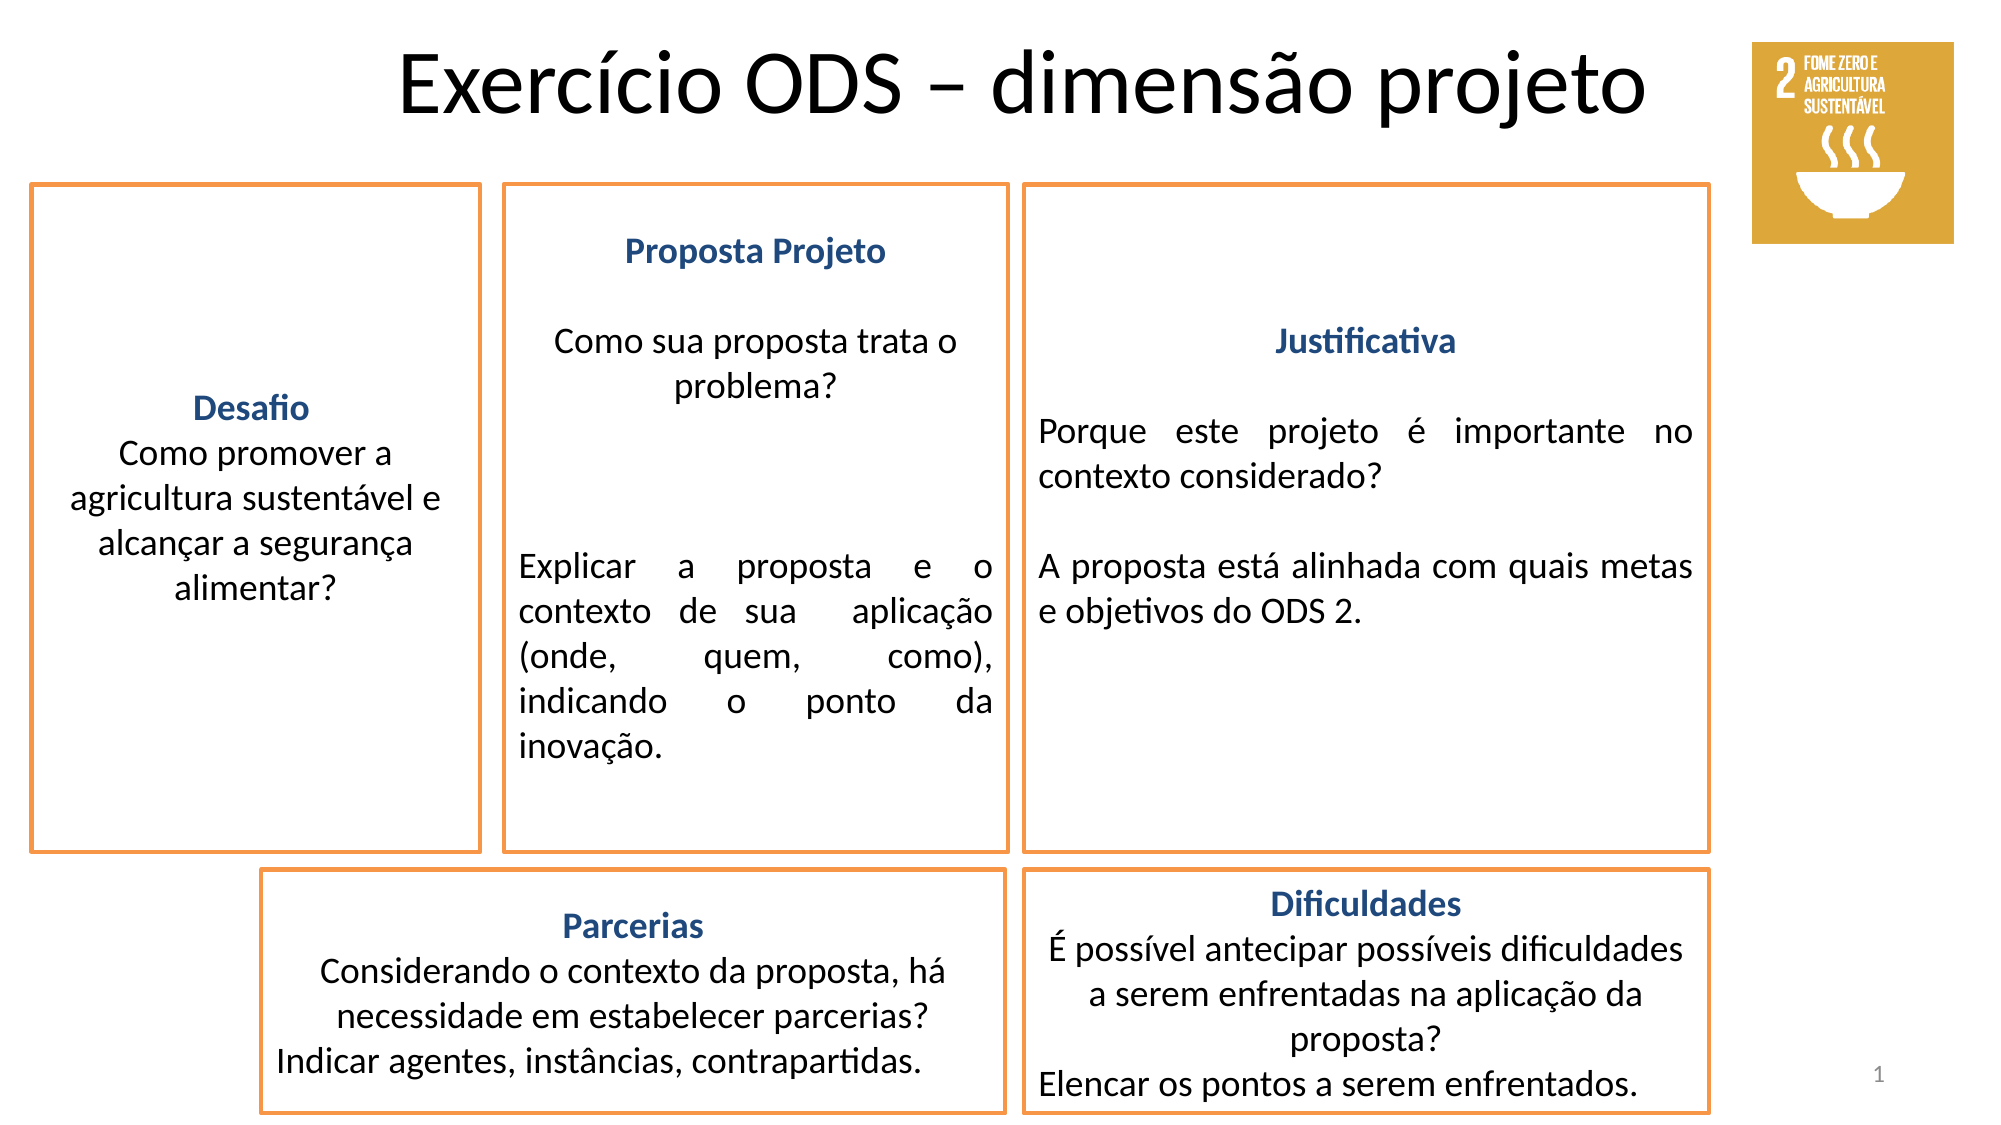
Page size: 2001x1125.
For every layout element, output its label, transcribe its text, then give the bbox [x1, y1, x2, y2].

text_box Proposta Projeto Como sua proposta trata o problema? Explicar a proposta e o contexto de sua aplicação (onde, quem, como), indicando o ponto da inovação. [502, 182, 1010, 854]
text_box Parcerias Considerando o contexto da proposta, há necessidade em estabelecer parcerias? Indicar agentes, instâncias, contrapartidas. [259, 867, 1007, 1115]
text_box Dificuldades É possível antecipar possíveis dificuldades a serem enfrentadas na aplicação da proposta? Elencar os pontos a serem enfrentados. [1022, 867, 1711, 1115]
picture [1752, 42, 1954, 244]
text_box Desafio Como promover a agricultura sustentável e alcançar a segurança alimentar? [29, 182, 482, 854]
text_box Justificativa Porque este projeto é importante no contexto considerado? A proposta está alinhada com quais metas e objetivos do ODS 2. [1022, 182, 1711, 854]
slide_number 1 [1711, 1042, 1900, 1103]
title Exercício ODS – dimensão projeto [314, 0, 1734, 171]
